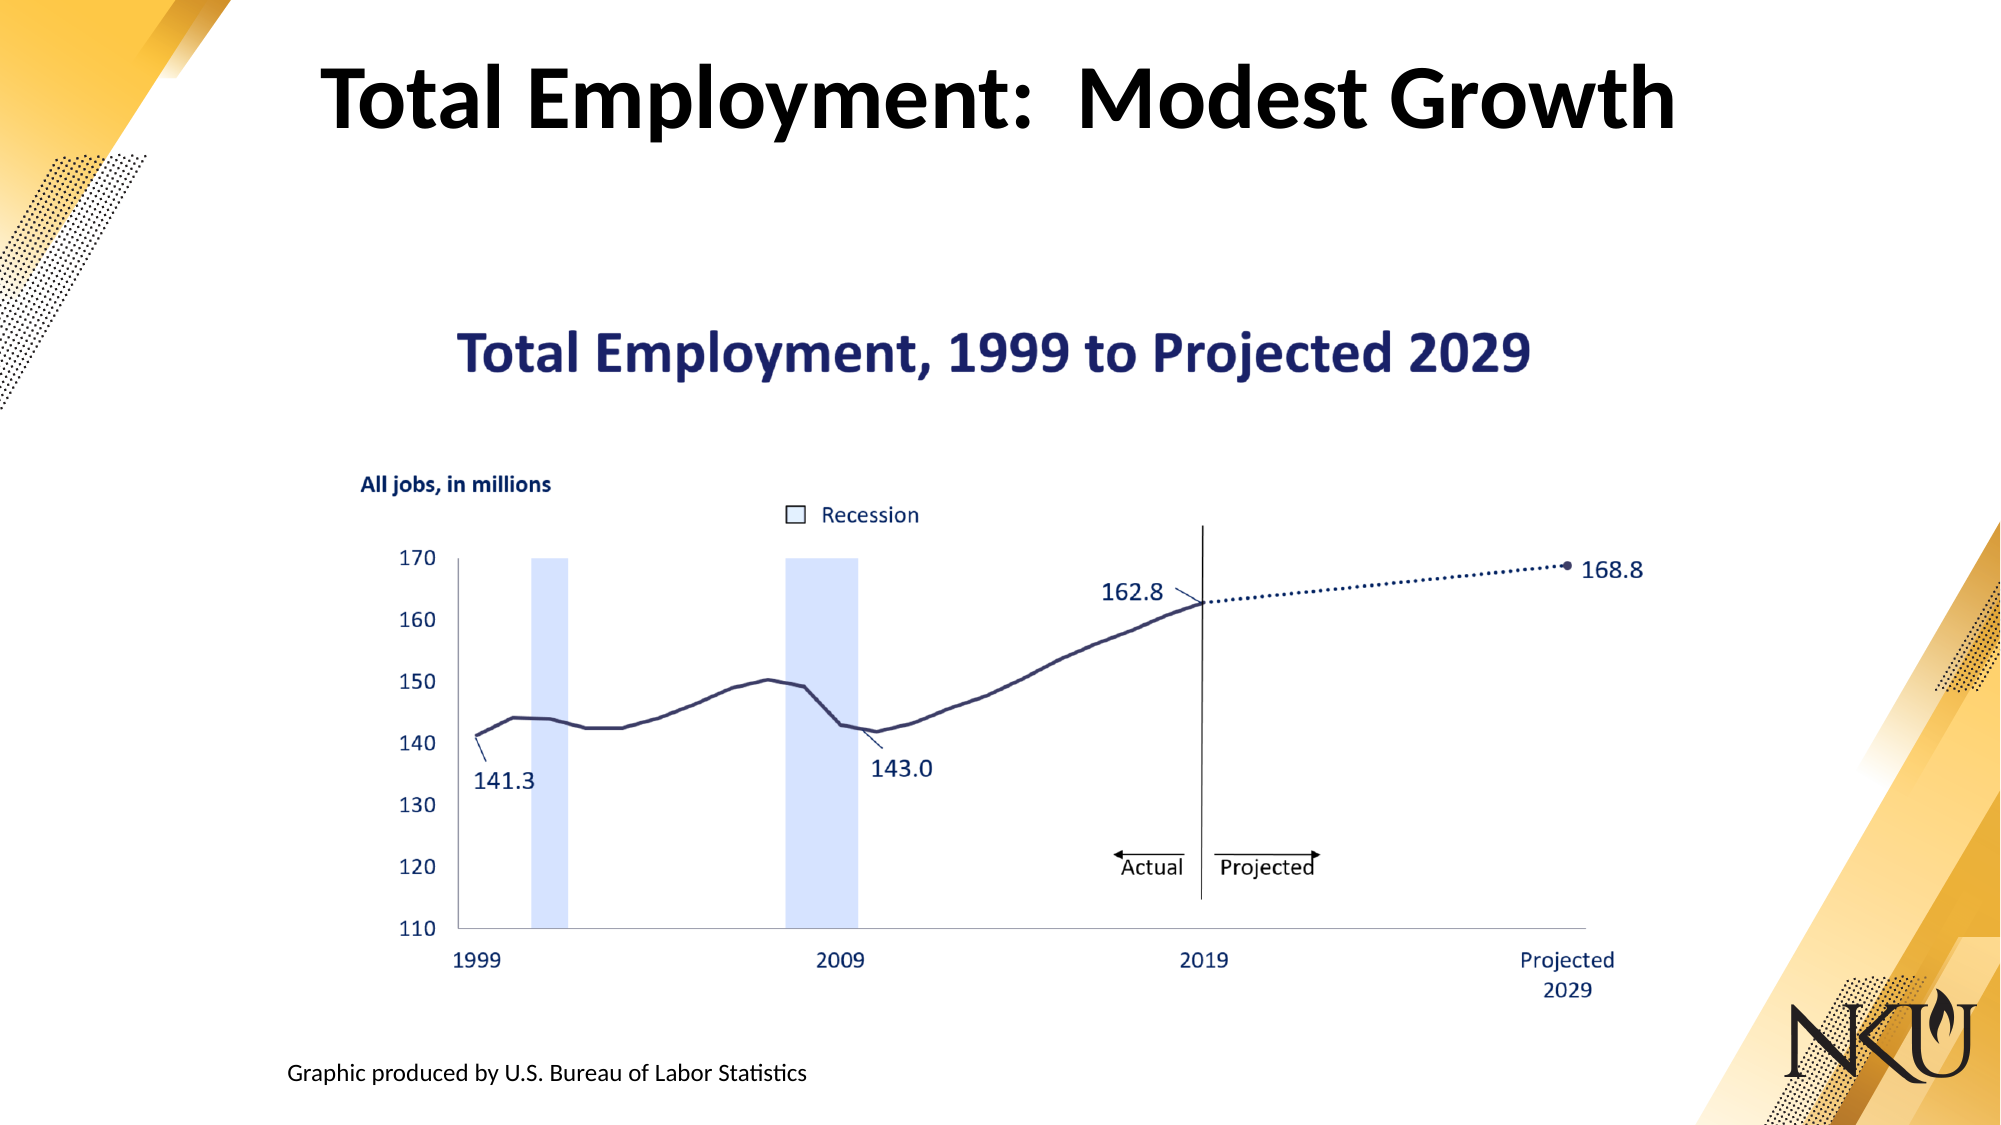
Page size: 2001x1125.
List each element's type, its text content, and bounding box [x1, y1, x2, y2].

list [266, 223, 1734, 1049]
picture [0, 0, 2001, 1125]
text_box Graphic produced by U.S. Bureau of Labor Statistics [272, 1049, 1385, 1094]
title Total Employment: Modest Growth [234, 39, 1765, 158]
